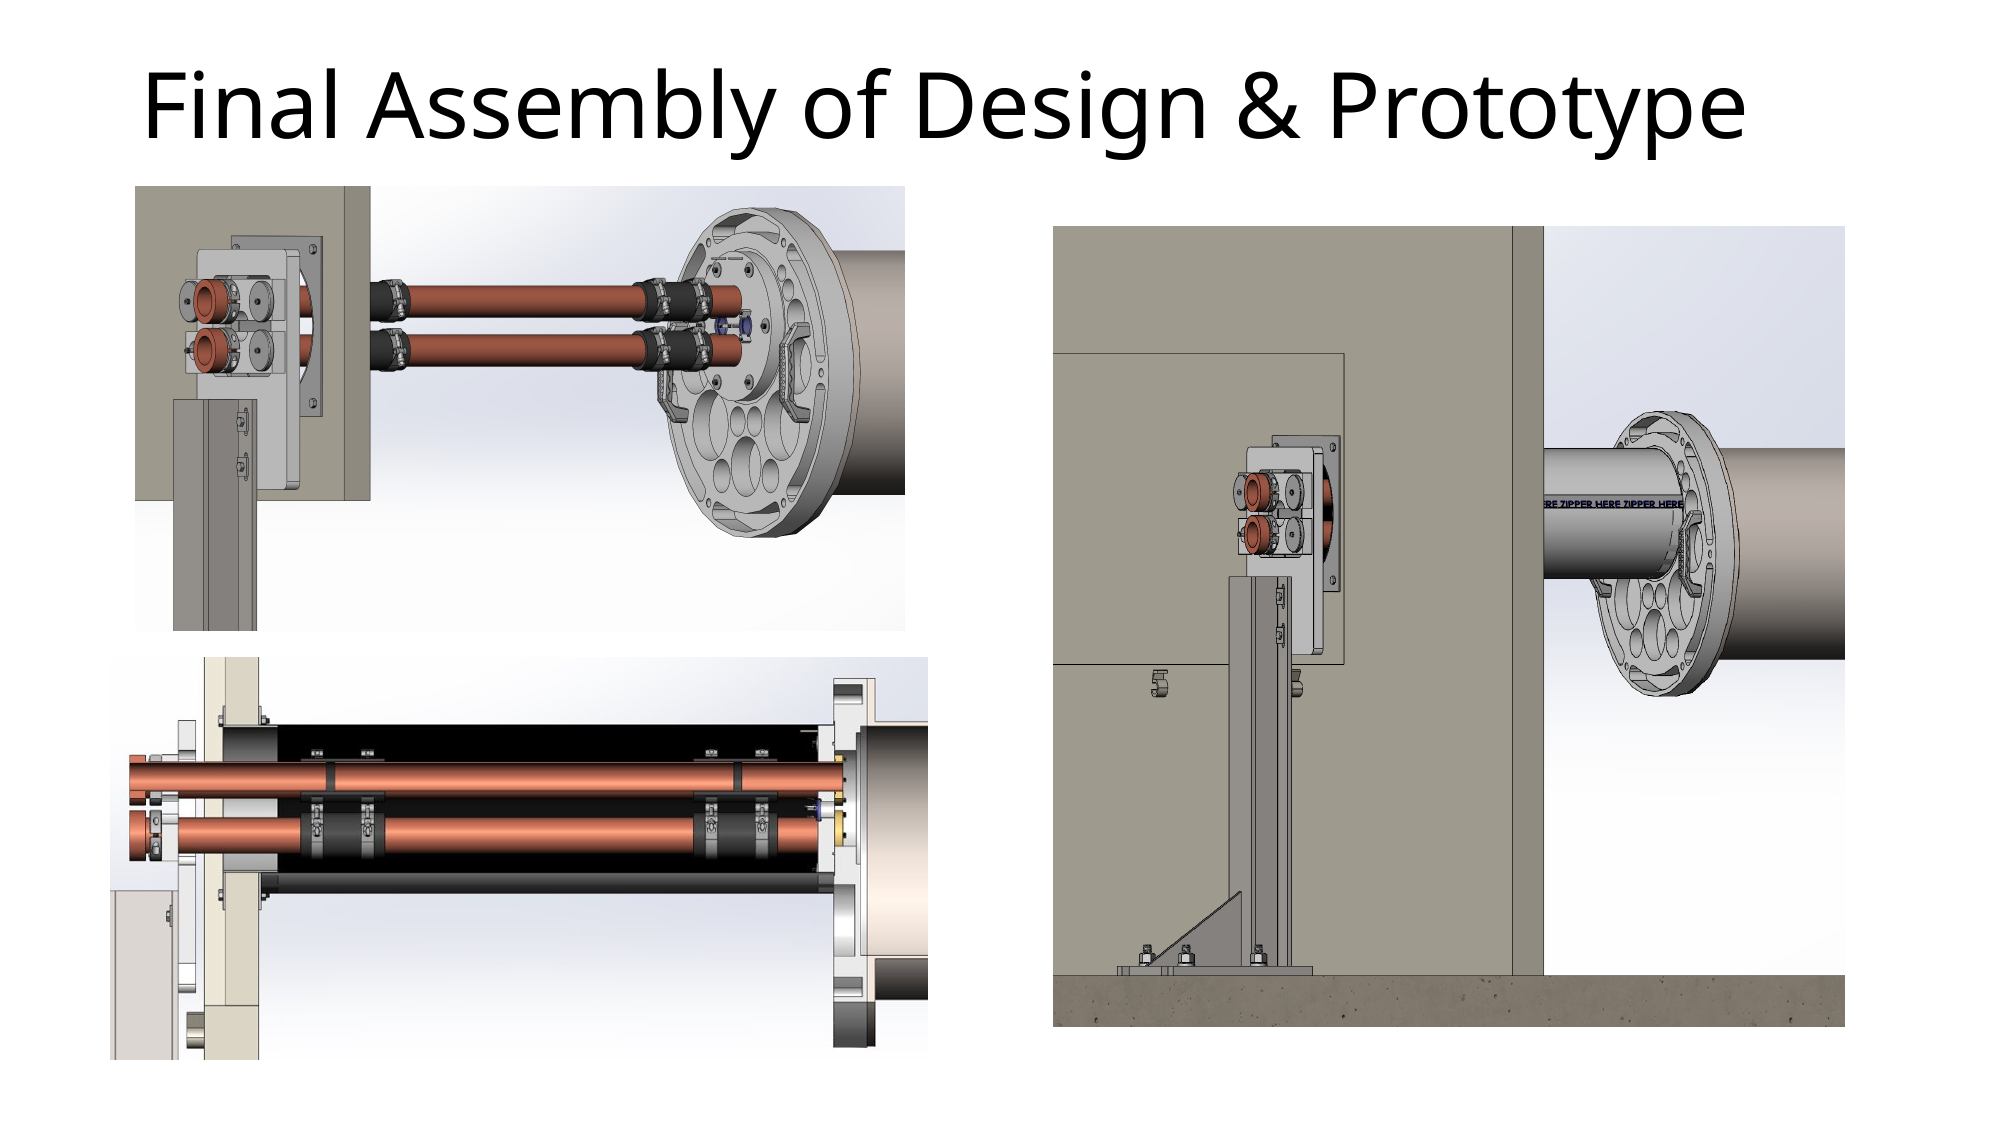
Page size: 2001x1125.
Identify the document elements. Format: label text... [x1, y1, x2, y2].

title Final Assembly of Design & Prototype [125, 0, 1850, 218]
picture [135, 186, 905, 631]
picture [1053, 226, 1845, 1027]
picture [110, 657, 928, 1060]
